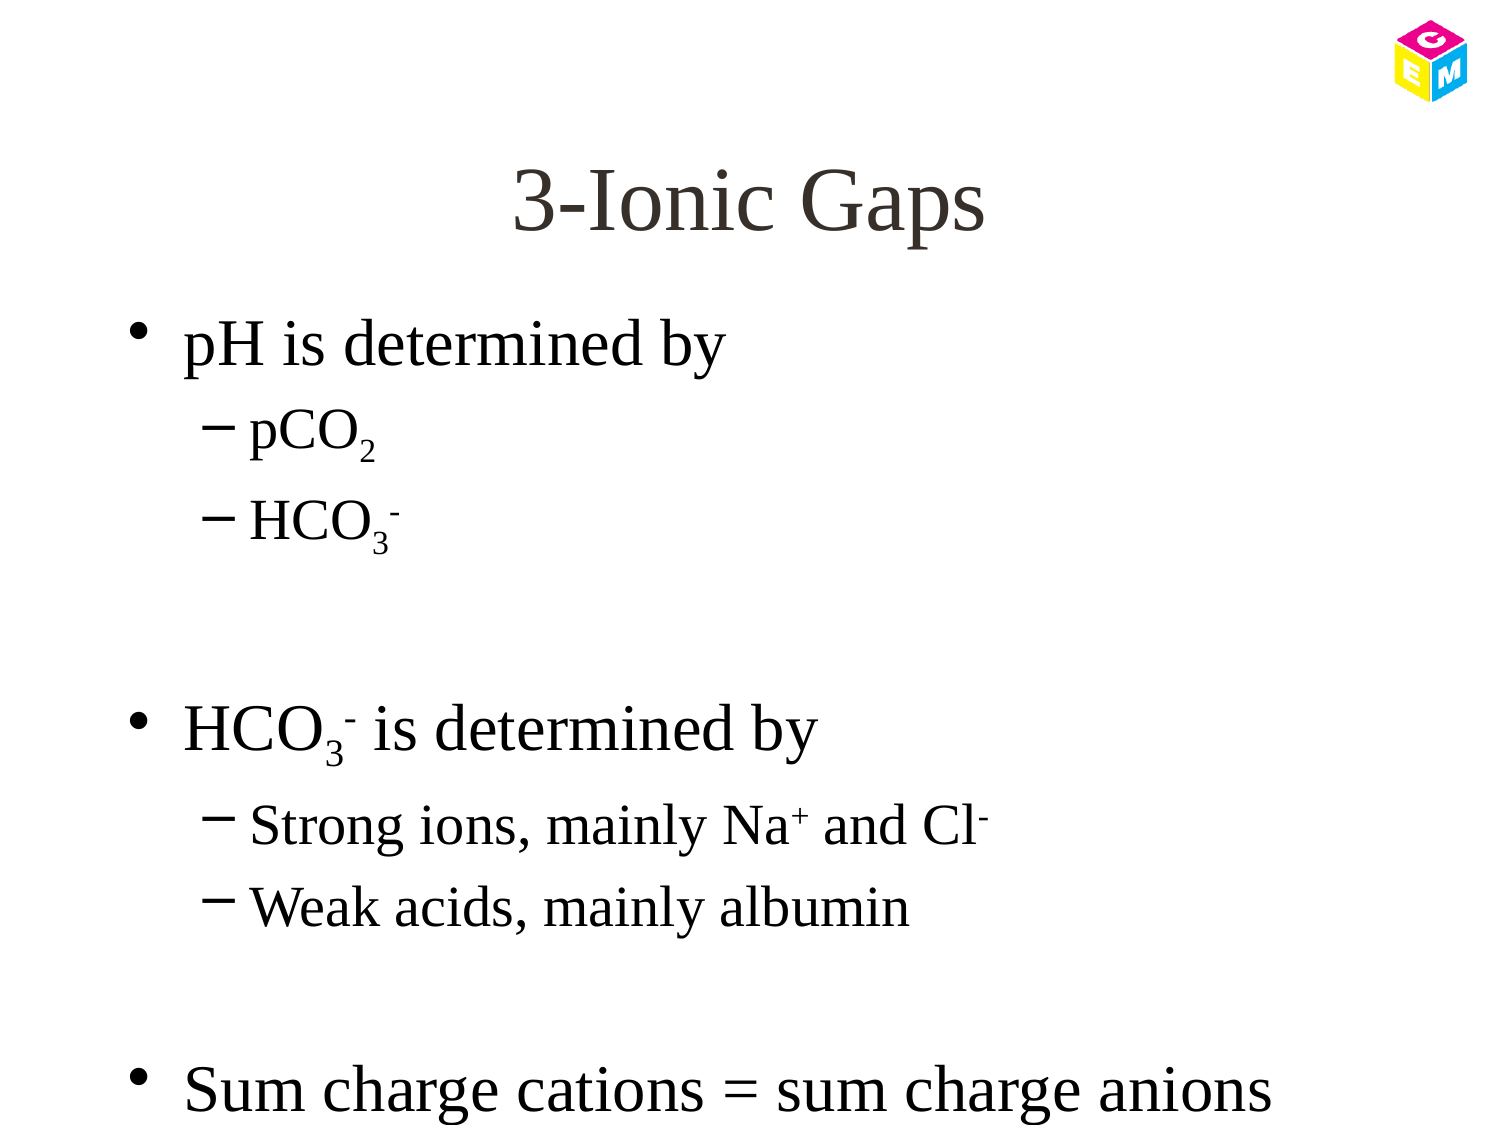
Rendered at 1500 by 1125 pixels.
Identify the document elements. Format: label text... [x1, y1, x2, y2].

title 3-Ionic Gaps [112, 99, 1388, 288]
picture [1328, 0, 1500, 137]
list pH is determined by pCO2 HCO3- HCO3- is determined by Strong ions, mainly Na+ and Cl- Weak acids, mainly albumin Sum charge cations = sum charge anions [112, 290, 1388, 1091]
